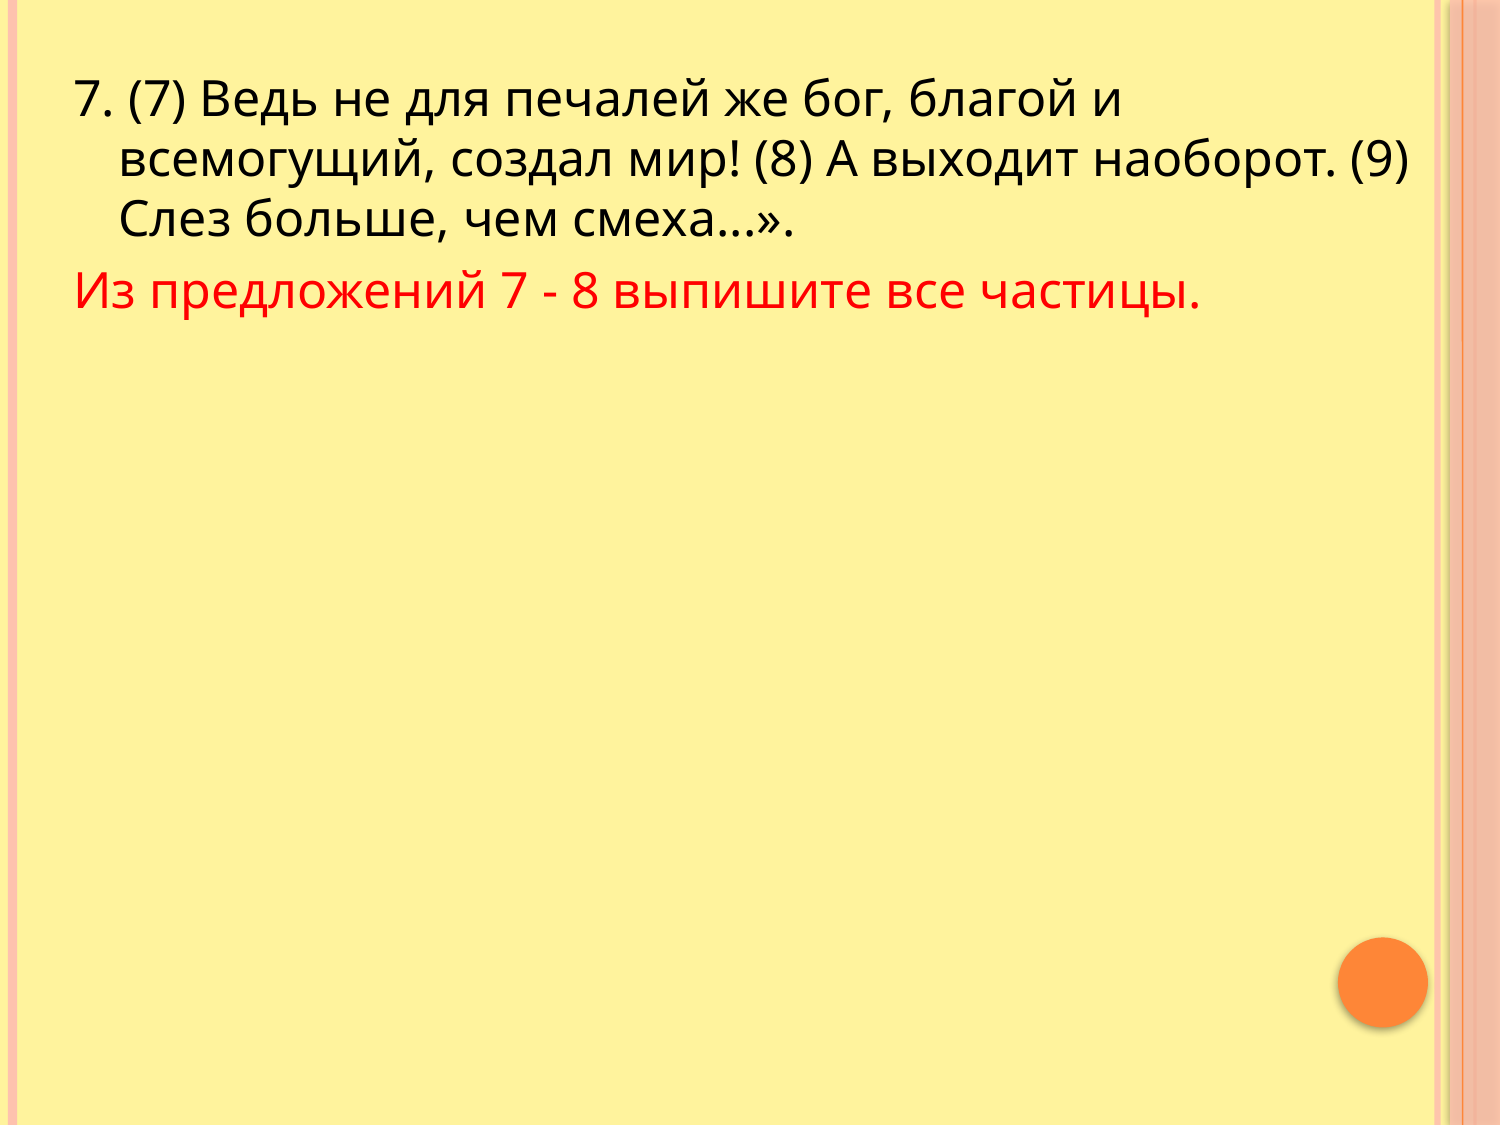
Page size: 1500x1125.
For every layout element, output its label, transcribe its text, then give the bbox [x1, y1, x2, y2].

list 7. (7) Ведь не для печалей же бог, благой и всемогущий, создал мир! (8) А выходит наоборот. (9) Слез больше, чем смеха...». Из предложений 7 - 8 выпишите все частицы. [58, 58, 1465, 1067]
